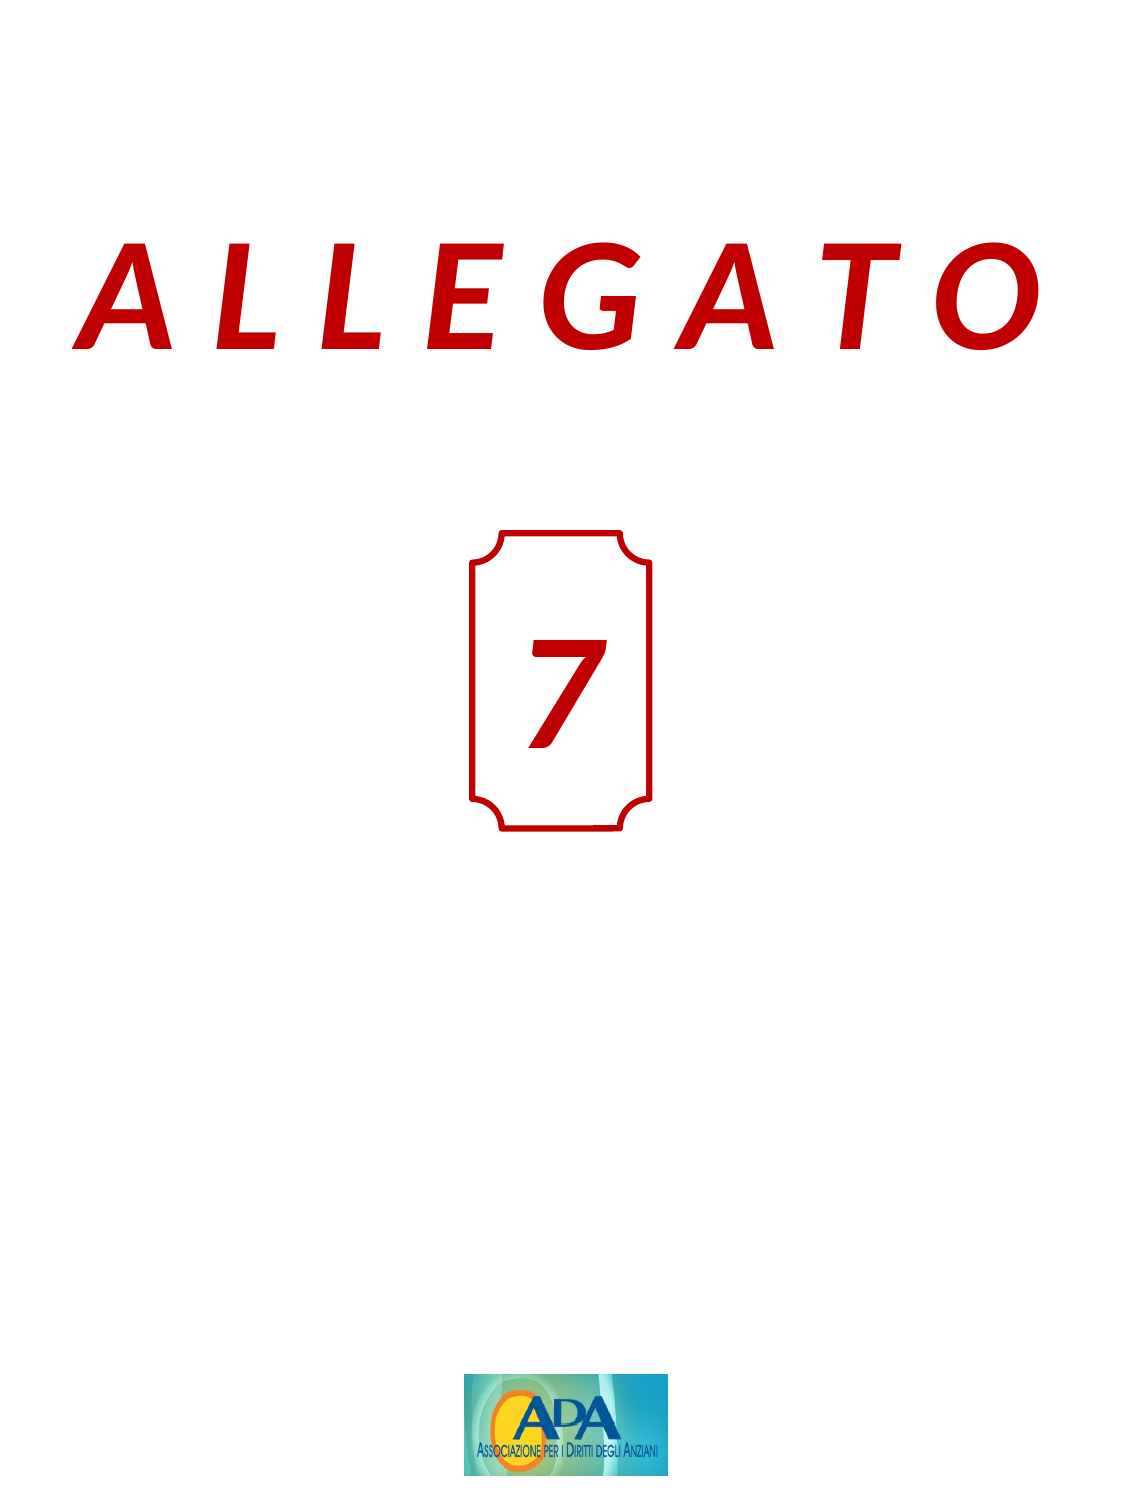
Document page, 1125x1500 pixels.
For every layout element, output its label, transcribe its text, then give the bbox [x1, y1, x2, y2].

text_box [470, 531, 652, 831]
title A L L E G A T O 7 [52, 125, 1066, 844]
picture [464, 1374, 668, 1476]
